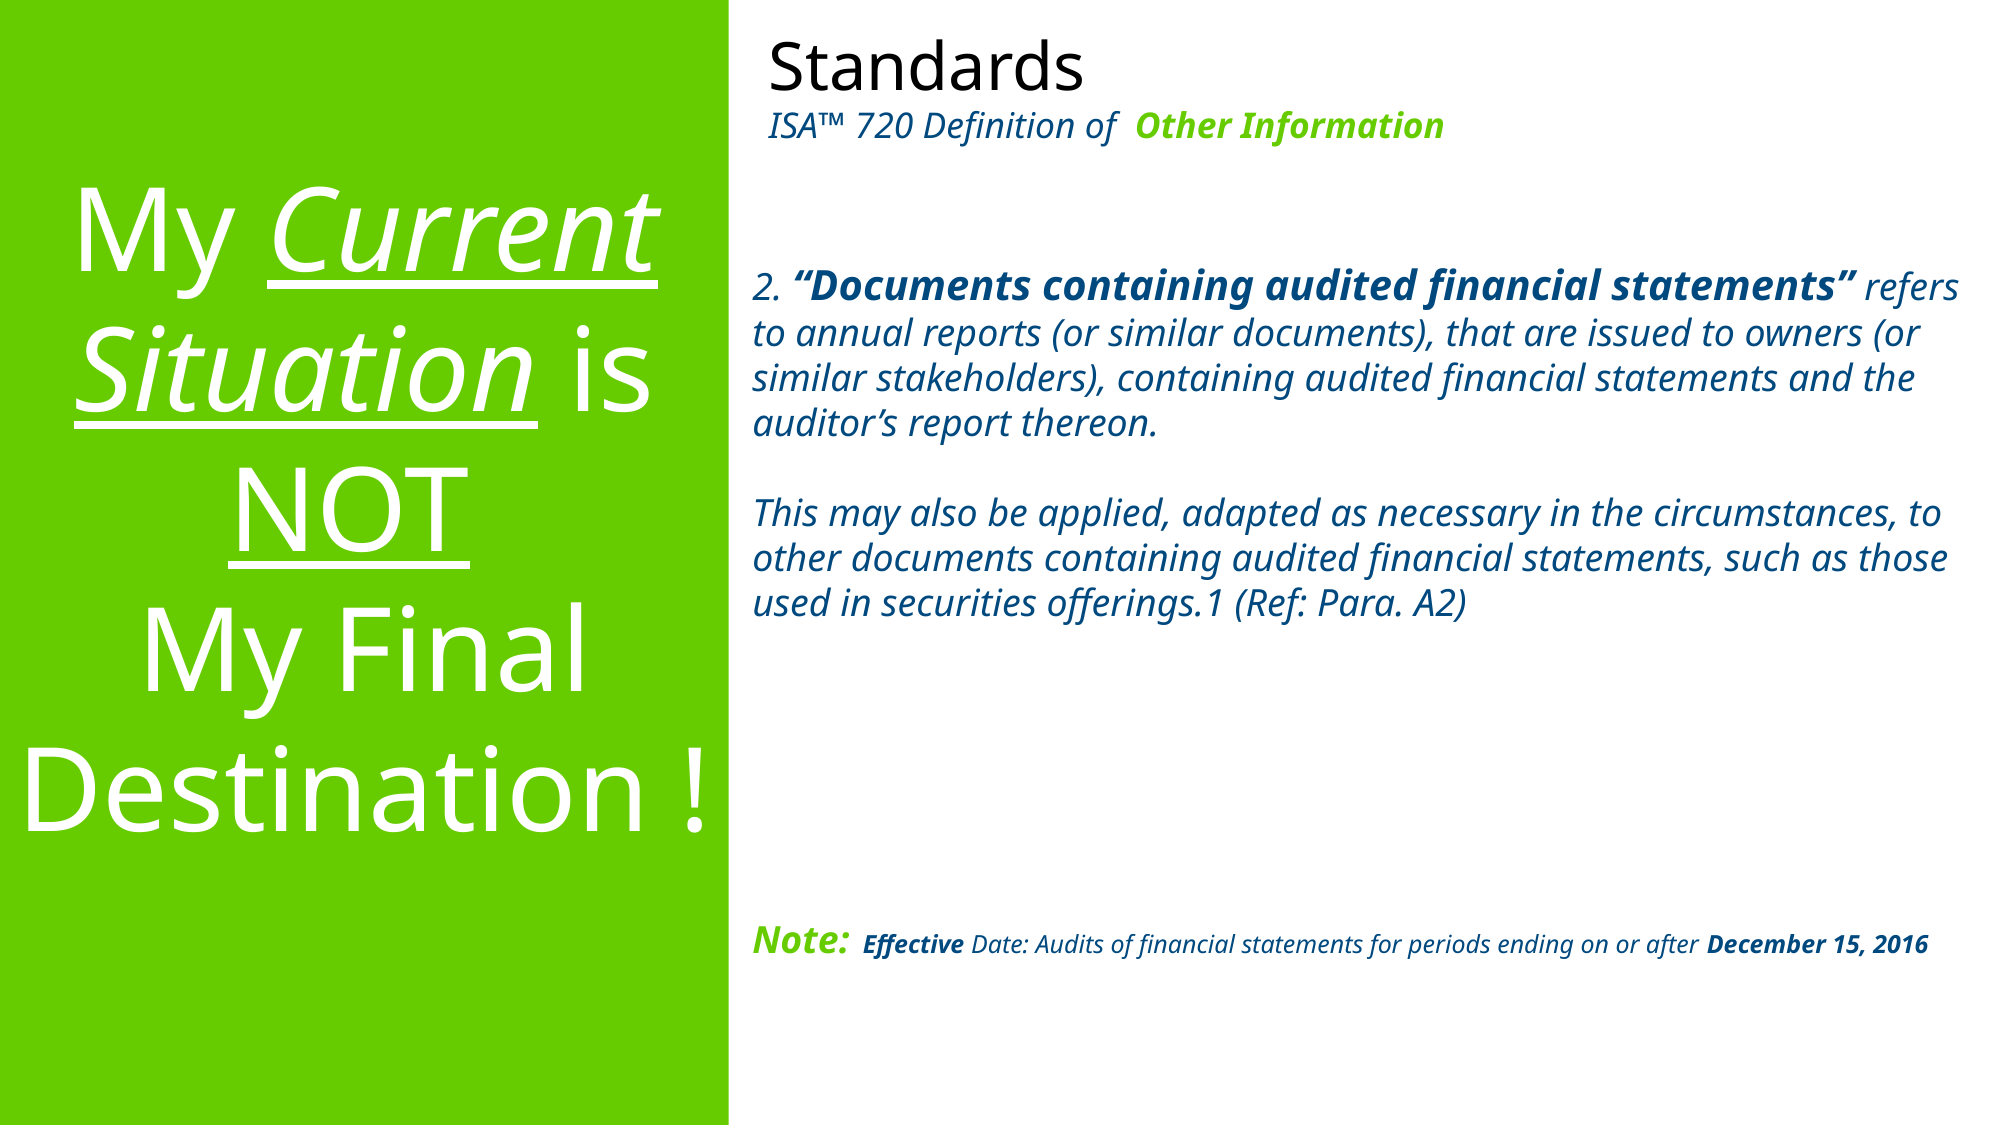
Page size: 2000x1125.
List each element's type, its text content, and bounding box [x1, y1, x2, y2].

text_box 2. “Documents containing audited financial statements” refers to annual reports (or similar documents), that are issued to owners (or similar stakeholders), containing audited financial statements and the auditor’s report thereon. This may also be applied, adapted as necessary in the circumstances, to other documents containing audited financial statements, such as those used in securities offerings.1 (Ref: Para. A2) Note: Effective Date: Audits of financial statements for periods ending on or after December 15, 2016 [735, 197, 2000, 1064]
text_box Standards ISA™ 720 Definition of Other Information [752, 6, 1998, 185]
text_box My Current Situation is NOT My Final Destination ! [0, 0, 731, 1125]
